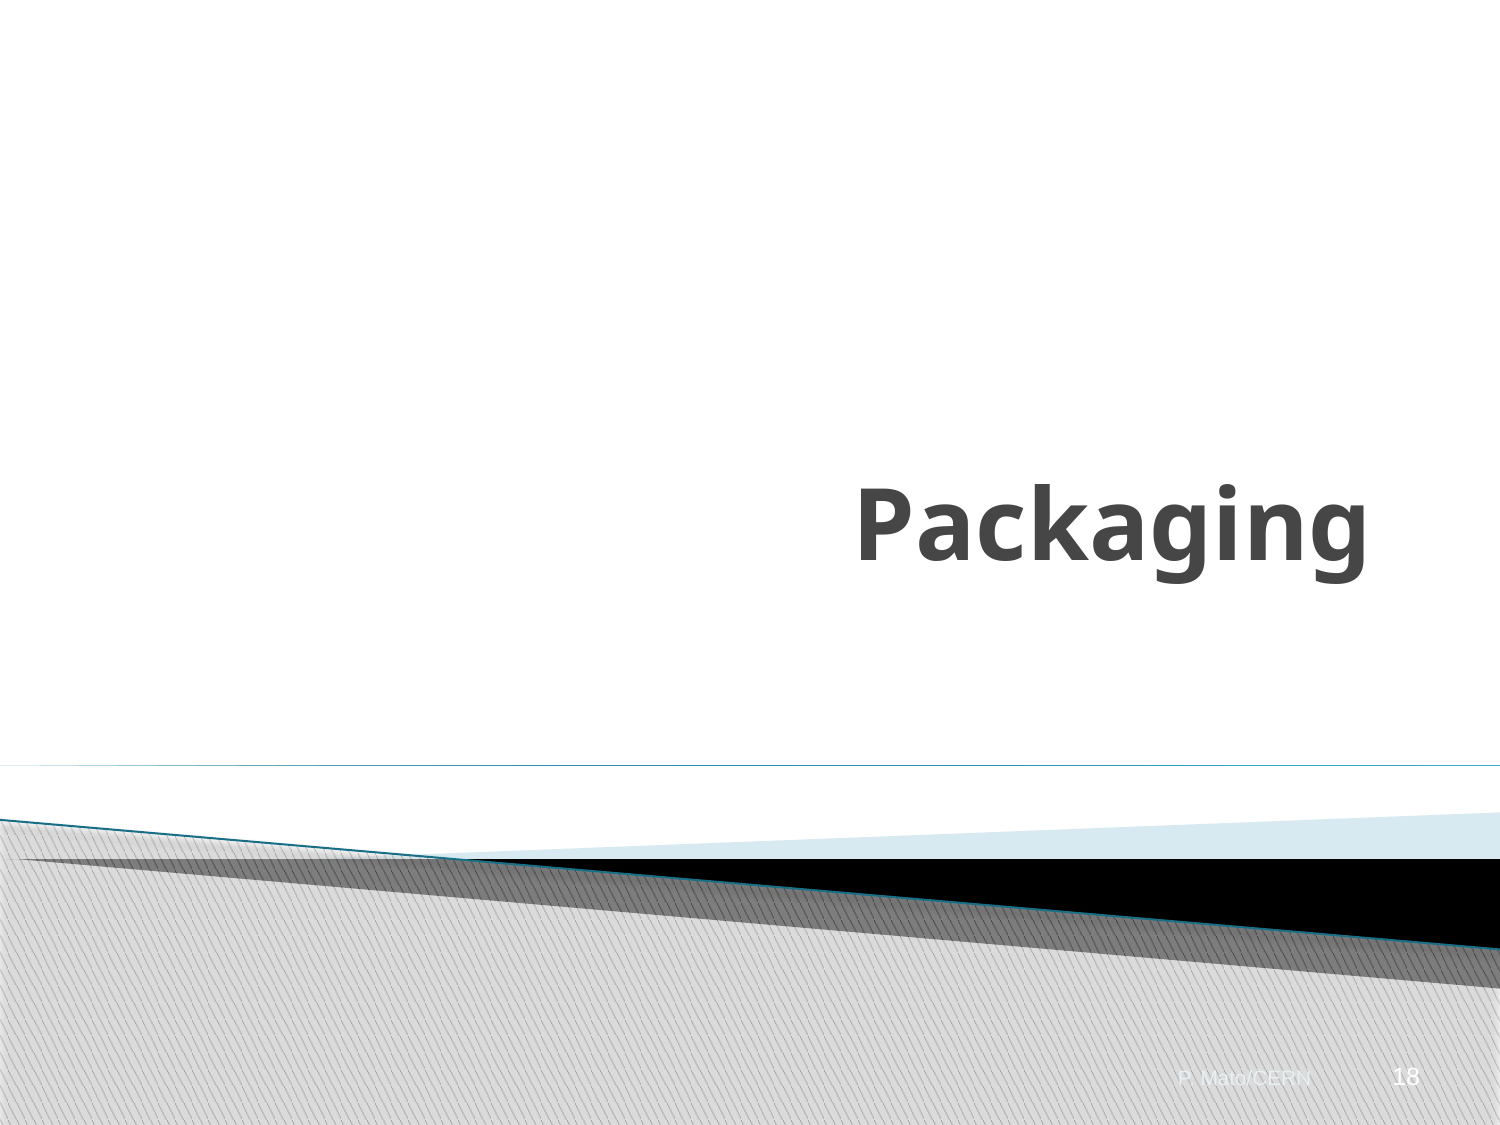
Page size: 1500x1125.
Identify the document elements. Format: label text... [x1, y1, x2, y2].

footer P. Mato/CERN [662, 1037, 1338, 1098]
title Packaging [112, 287, 1388, 588]
slide_number 18 [1374, 1037, 1435, 1098]
picture [5, 859, 1500, 989]
